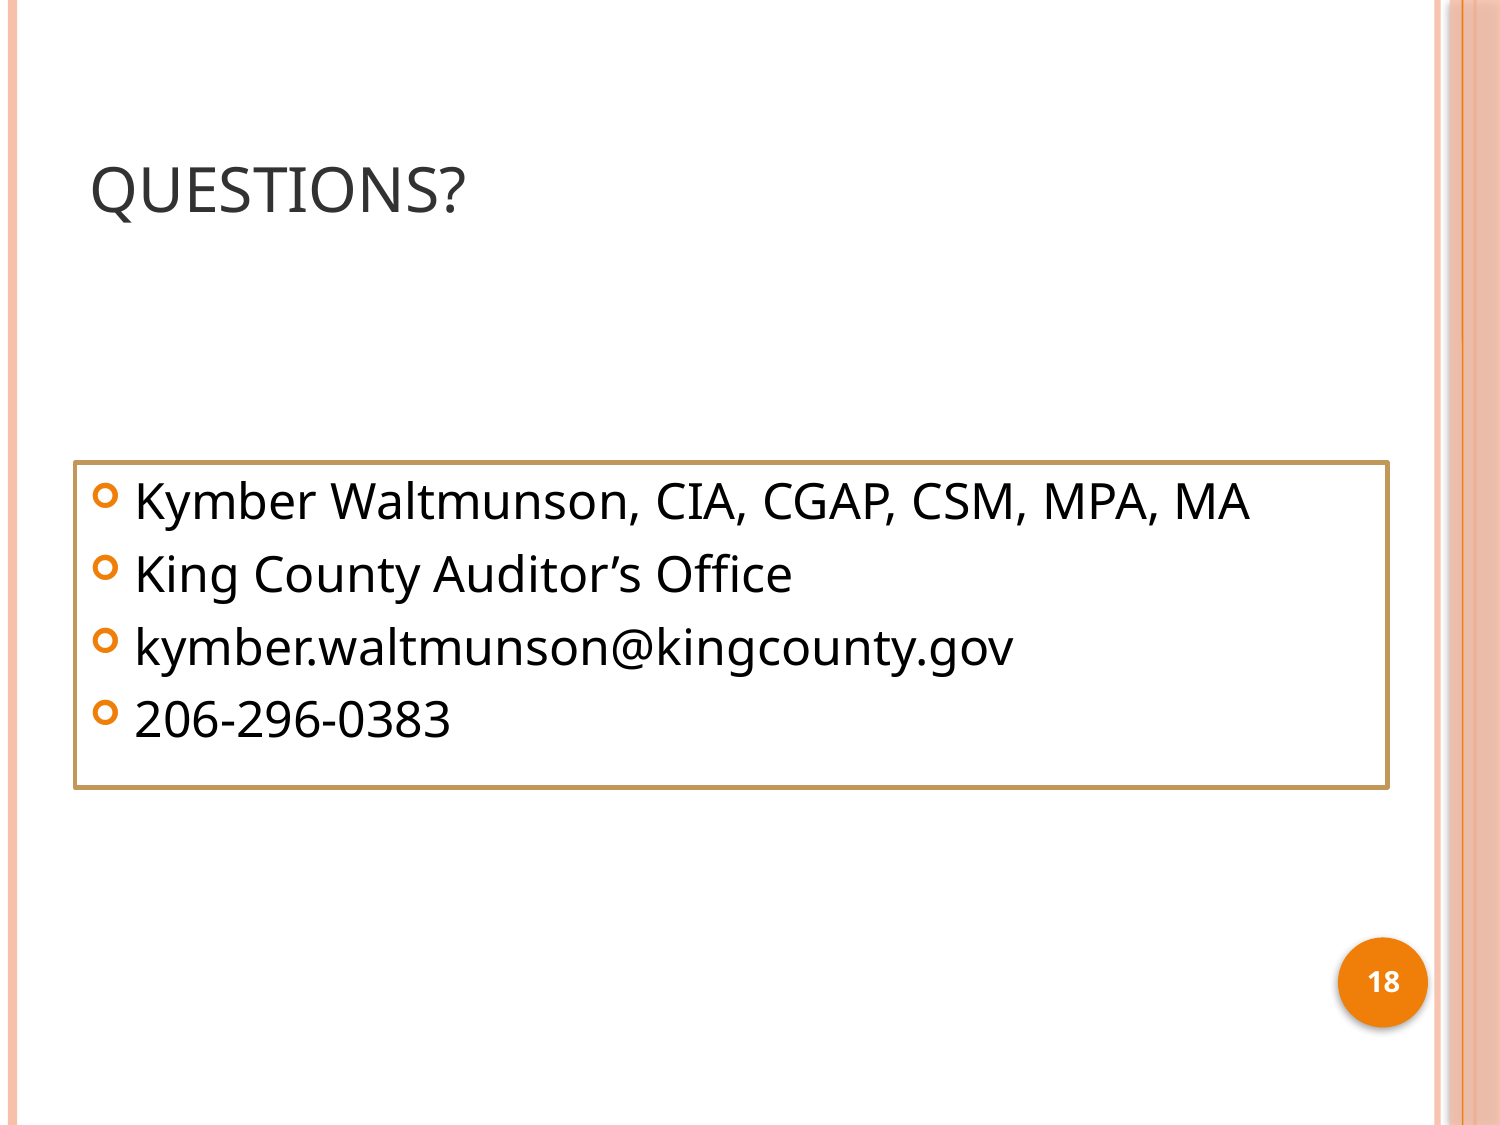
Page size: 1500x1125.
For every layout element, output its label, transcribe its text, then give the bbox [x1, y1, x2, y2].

slide_number 18 [1333, 940, 1434, 1027]
list Kymber Waltmunson, CIA, CGAP, CSM, MPA, MA King County Auditor’s Office kymber.waltmunson@kingcounty.gov 206-296-0383 [73, 460, 1390, 790]
title Questions? [75, 45, 1300, 233]
